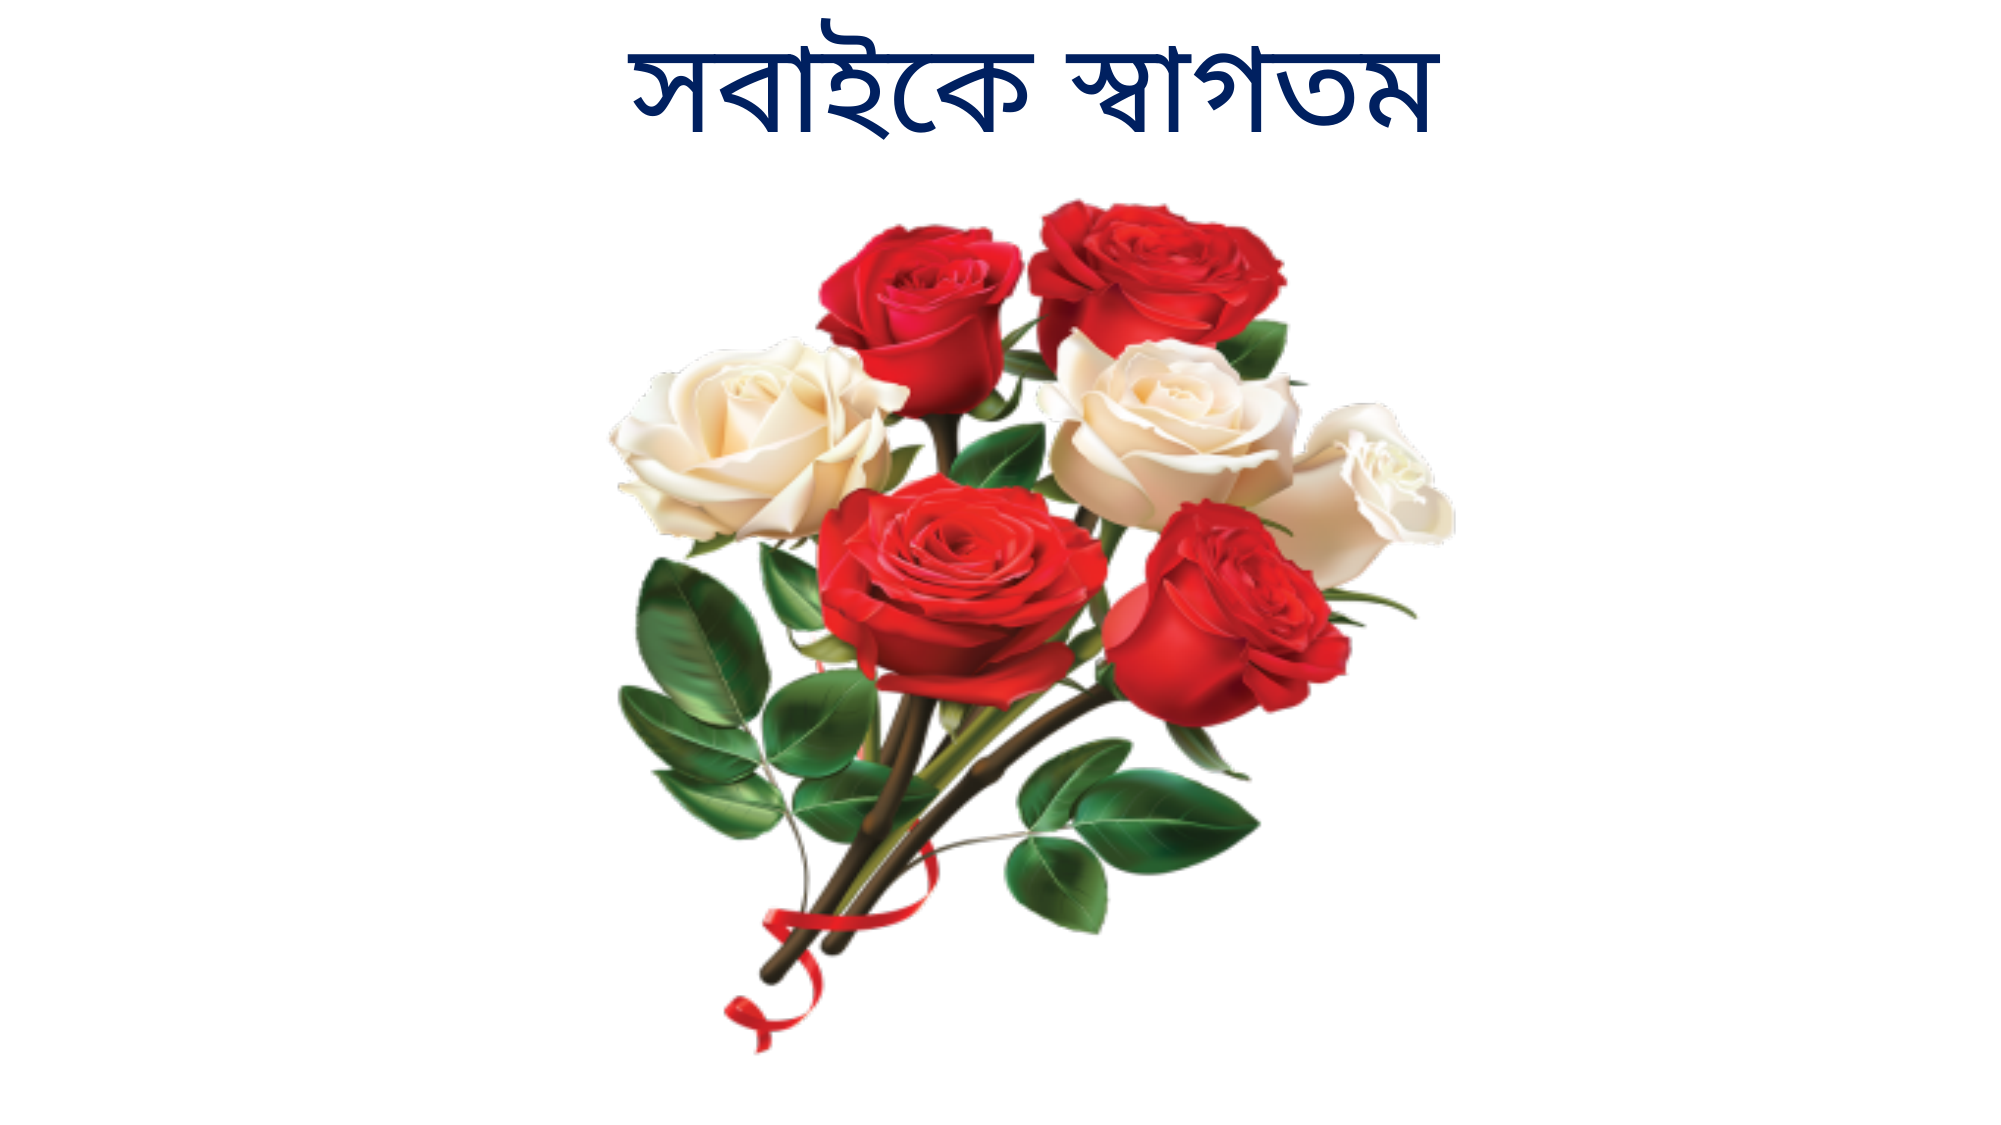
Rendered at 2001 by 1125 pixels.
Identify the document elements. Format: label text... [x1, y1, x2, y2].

picture [487, 166, 1547, 1089]
text_box সবাইকে স্বাগতম [114, 0, 1886, 165]
